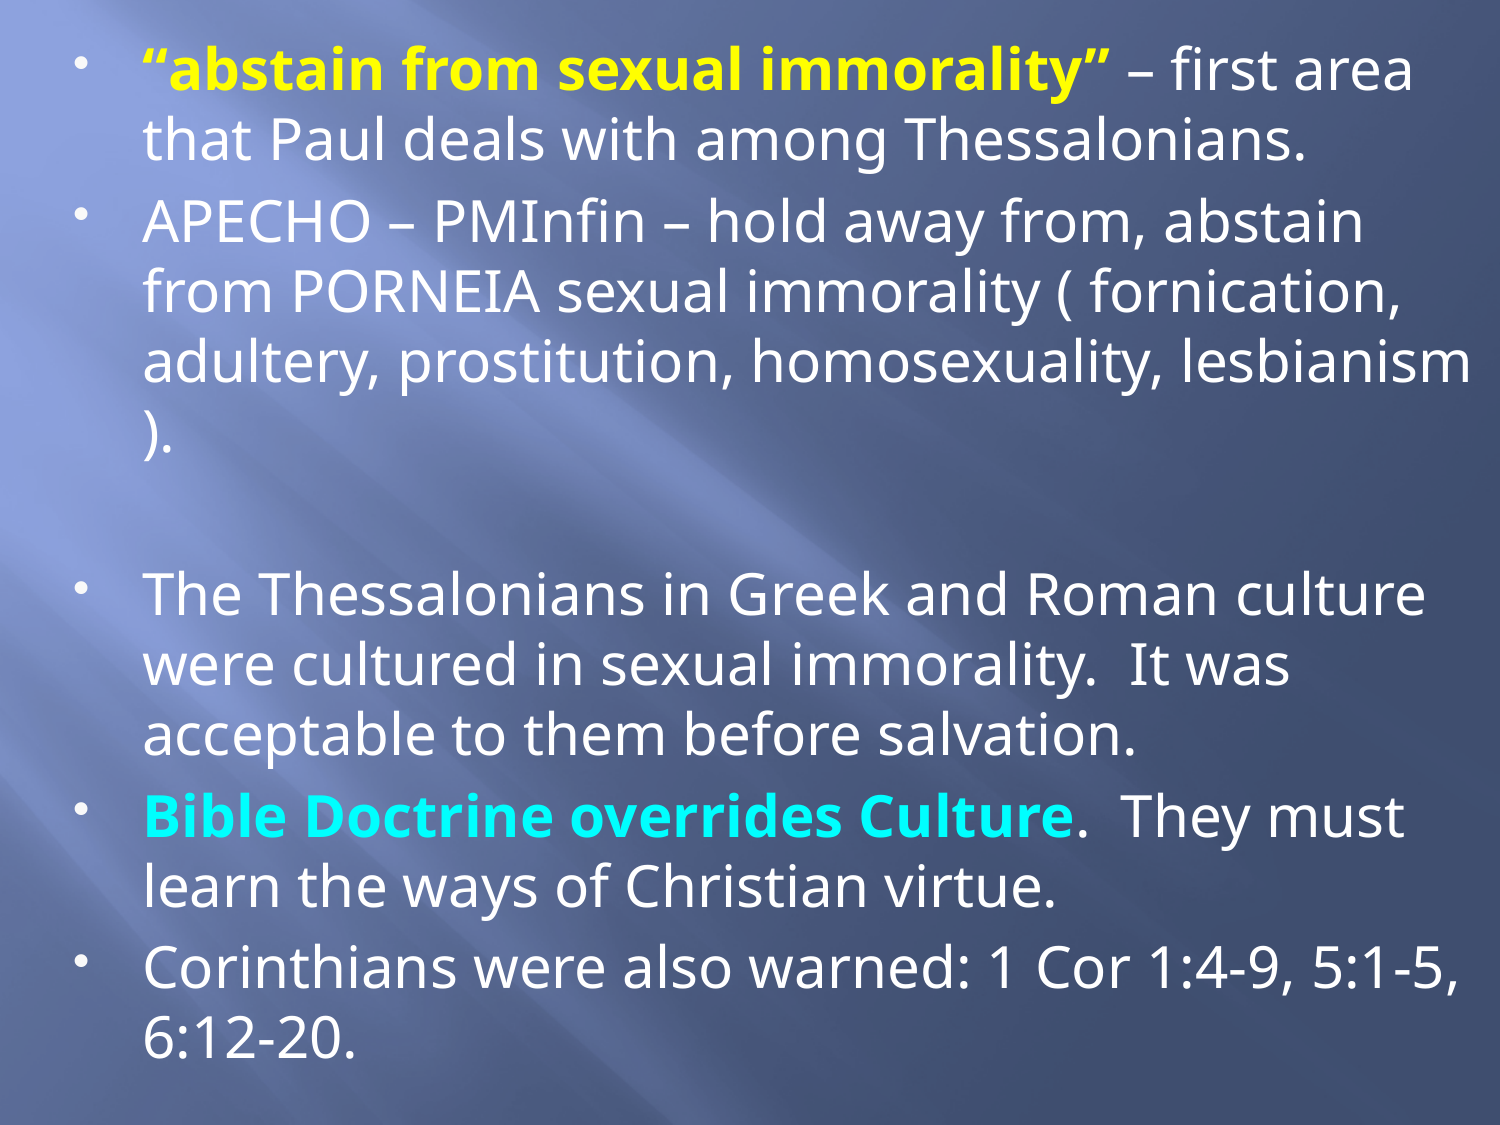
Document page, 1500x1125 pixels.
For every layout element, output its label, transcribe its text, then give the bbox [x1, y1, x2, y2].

list “abstain from sexual immorality” – first area that Paul deals with among Thessalonians. APECHO – PMInfin – hold away from, abstain from PORNEIA sexual immorality ( fornication, adultery, prostitution, homosexuality, lesbianism ). The Thessalonians in Greek and Roman culture were cultured in sexual immorality. It was acceptable to them before salvation. Bible Doctrine overrides Culture. They must learn the ways of Christian virtue. Corinthians were also warned: 1 Cor 1:4-9, 5:1-5, 6:12-20. [37, 24, 1500, 1125]
